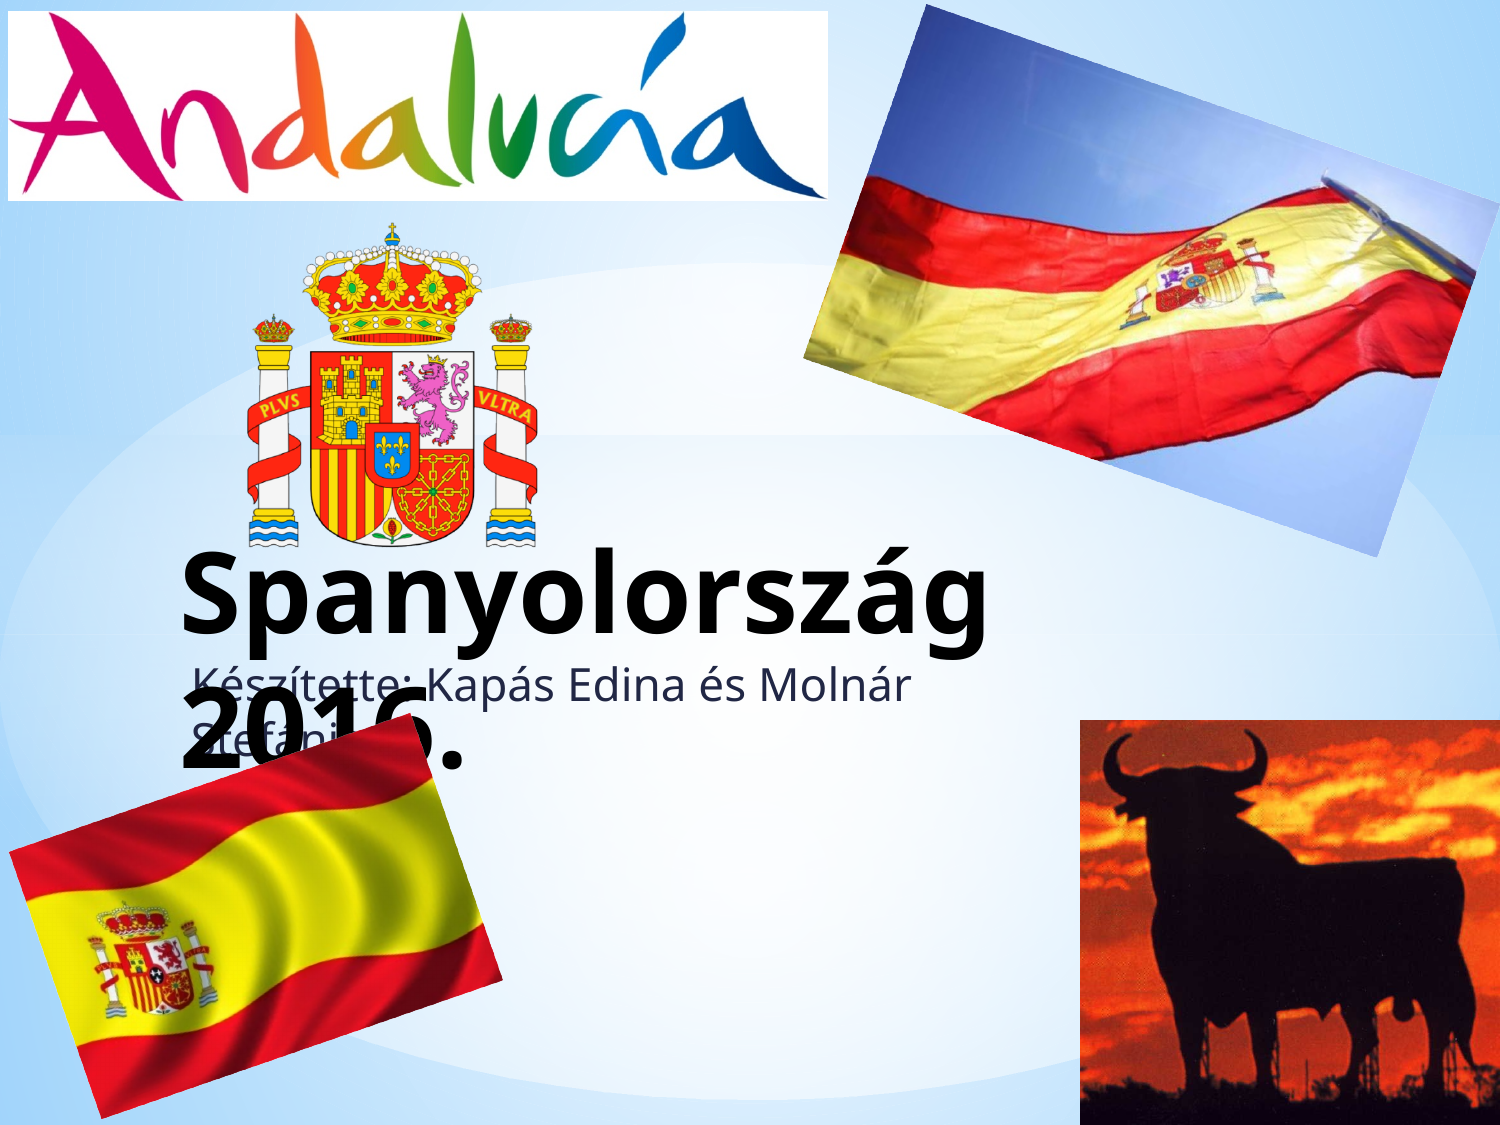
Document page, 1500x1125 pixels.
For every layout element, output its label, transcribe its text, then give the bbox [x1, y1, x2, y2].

picture [804, 5, 1500, 557]
title Spanyolország 2016. [134, 513, 1312, 808]
picture [241, 219, 542, 551]
picture [8, 11, 829, 201]
picture [9, 713, 502, 1118]
picture [1080, 720, 1500, 1125]
